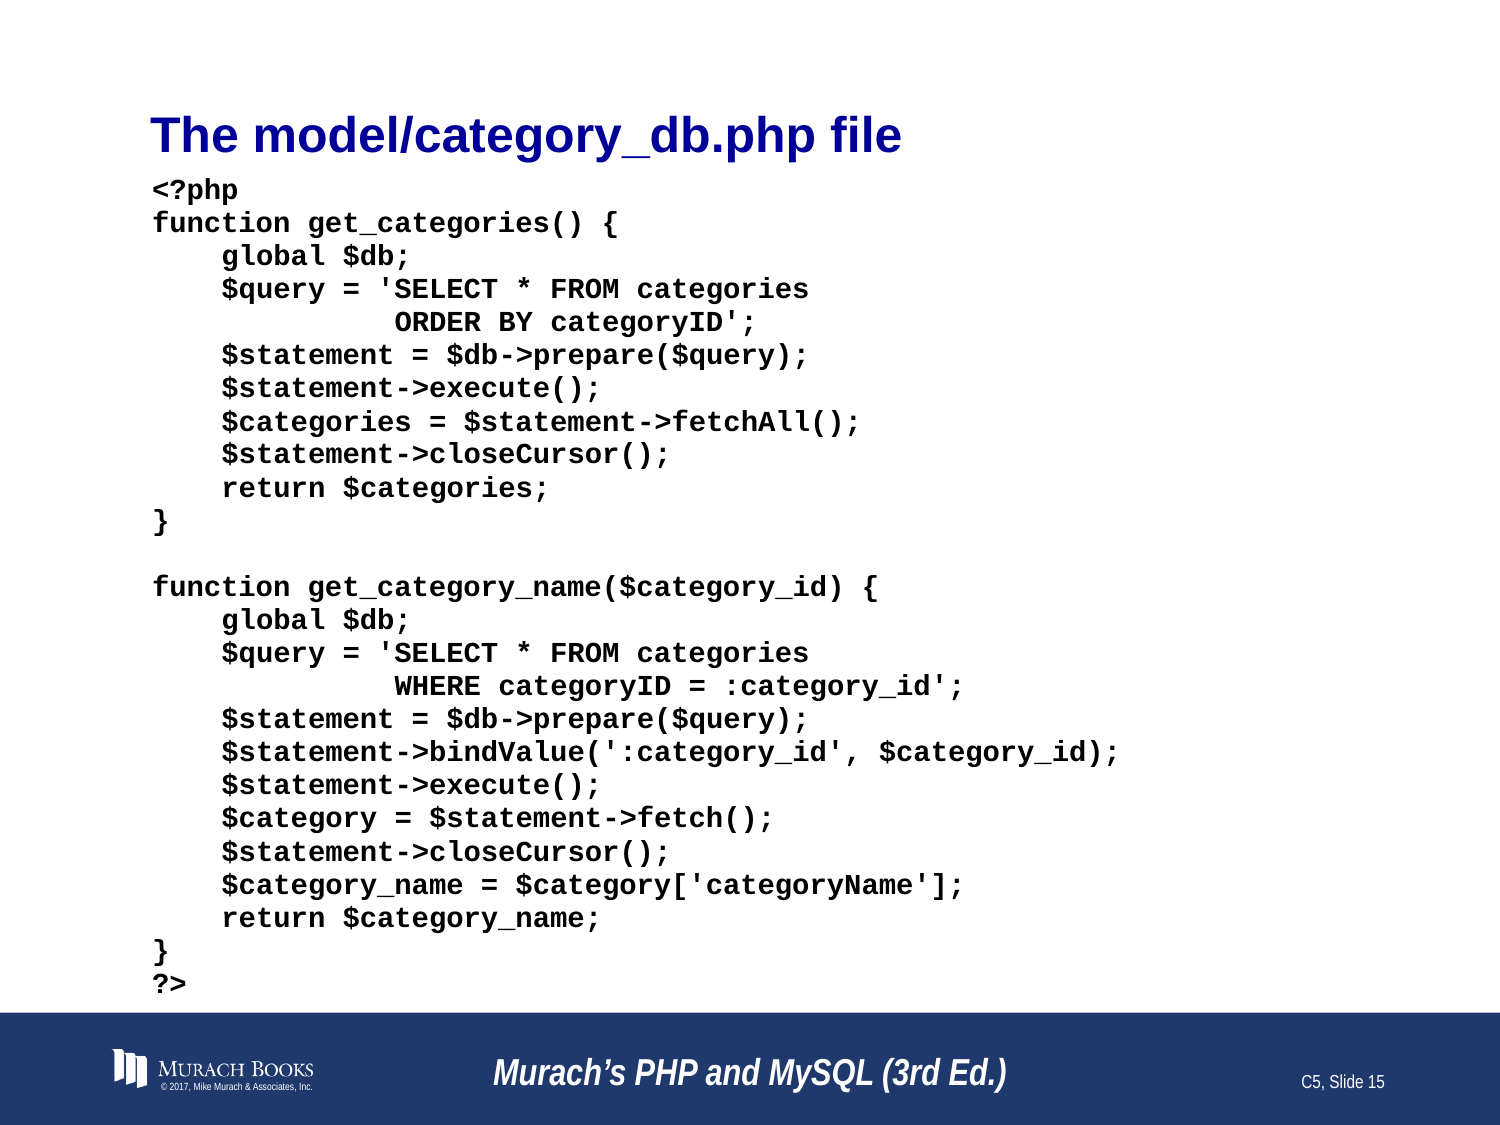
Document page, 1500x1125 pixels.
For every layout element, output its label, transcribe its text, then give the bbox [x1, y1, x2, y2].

slide_number C5, Slide 15 [1087, 1025, 1400, 1100]
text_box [151, 174, 1338, 1045]
slide_number Murach’s PHP and MySQL (3rd Ed.) [463, 1054, 1050, 1100]
title The model/category_db.php file [150, 101, 1350, 163]
footer © 2017, Mike Murach & Associates, Inc. [12, 1025, 463, 1100]
